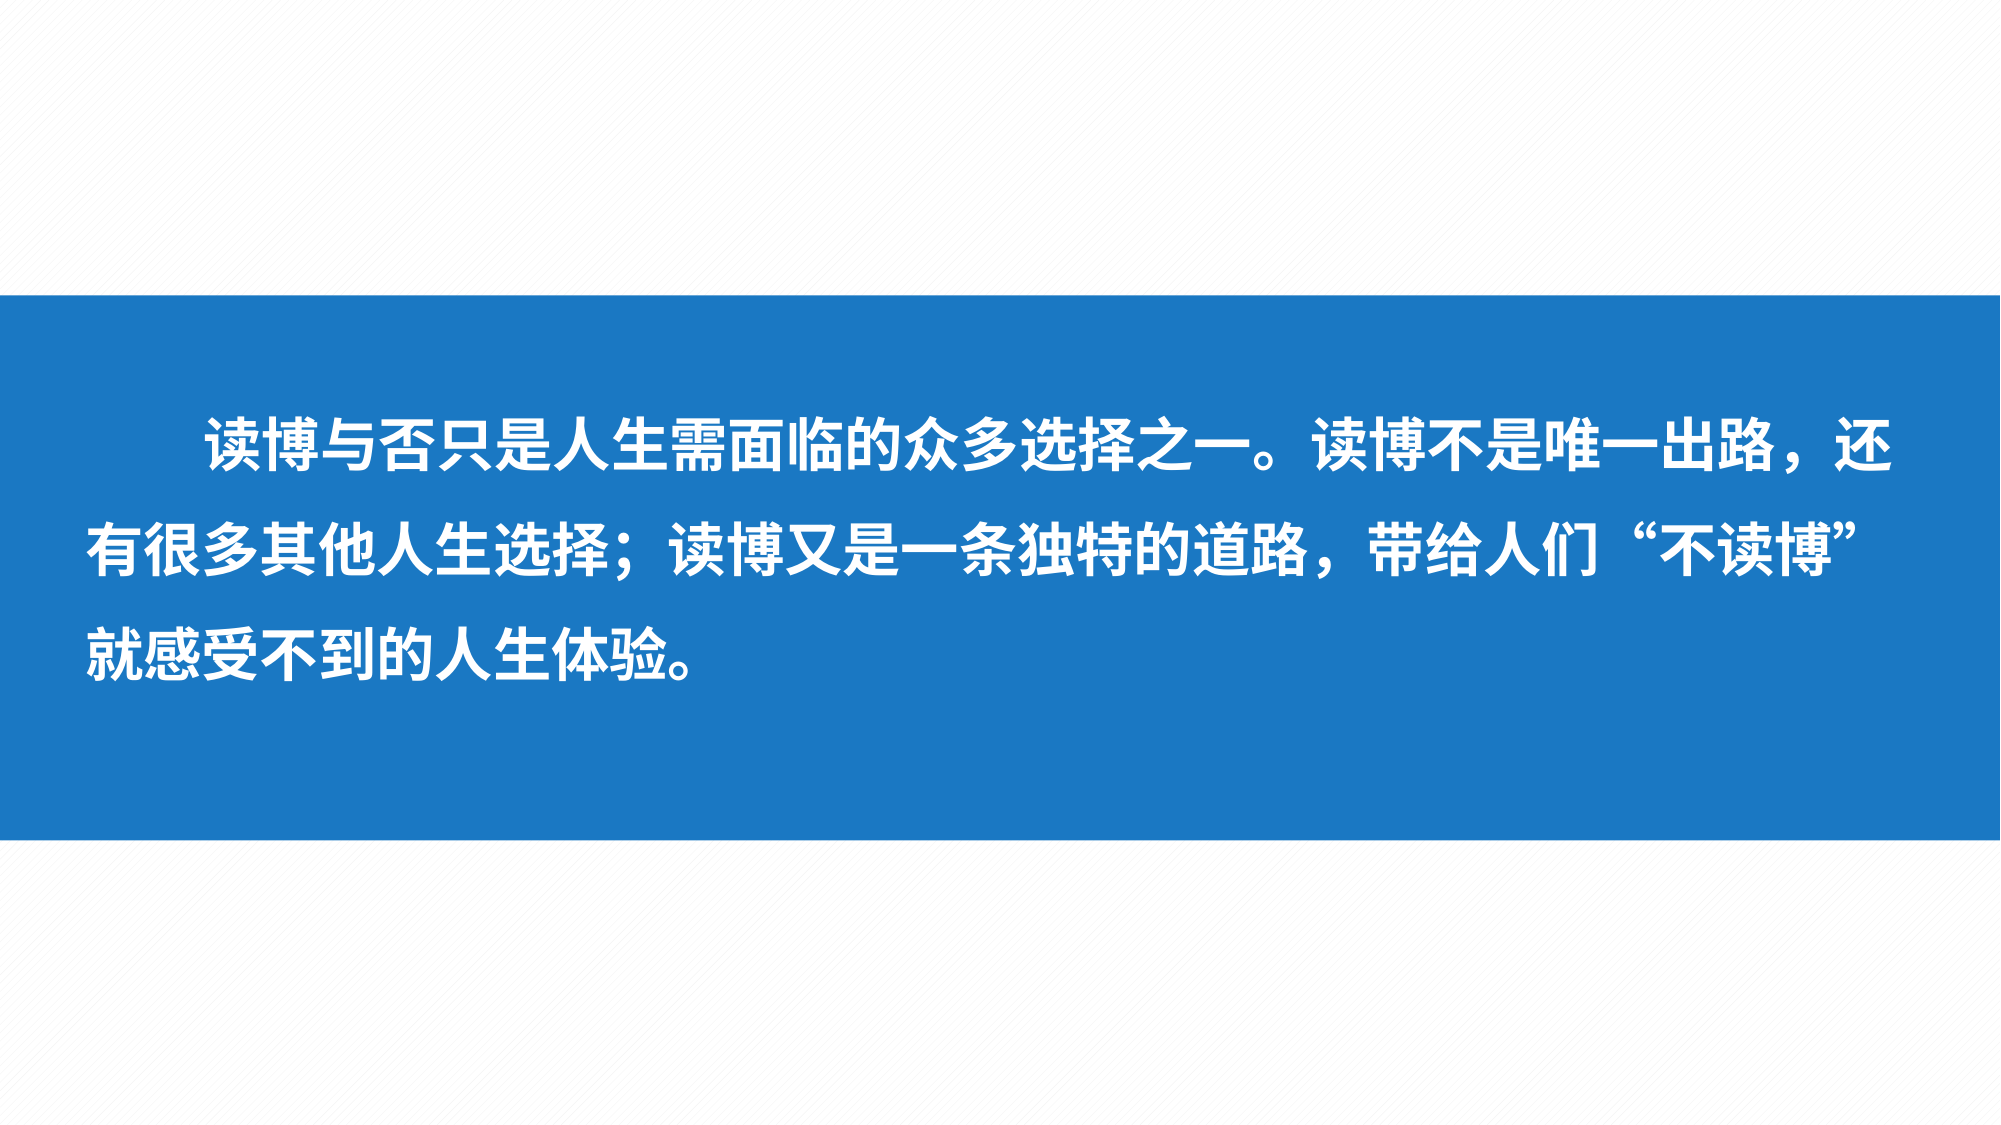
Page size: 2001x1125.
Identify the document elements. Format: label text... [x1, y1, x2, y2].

text_box 读博与否只是人生需面临的众多选择之一。读博不是唯一出路，还有很多其他人生选择；读博又是一条独特的道路，带给人们“不读博”就感受不到的人生体验。 [70, 366, 1930, 696]
text_box [0, 294, 2000, 841]
